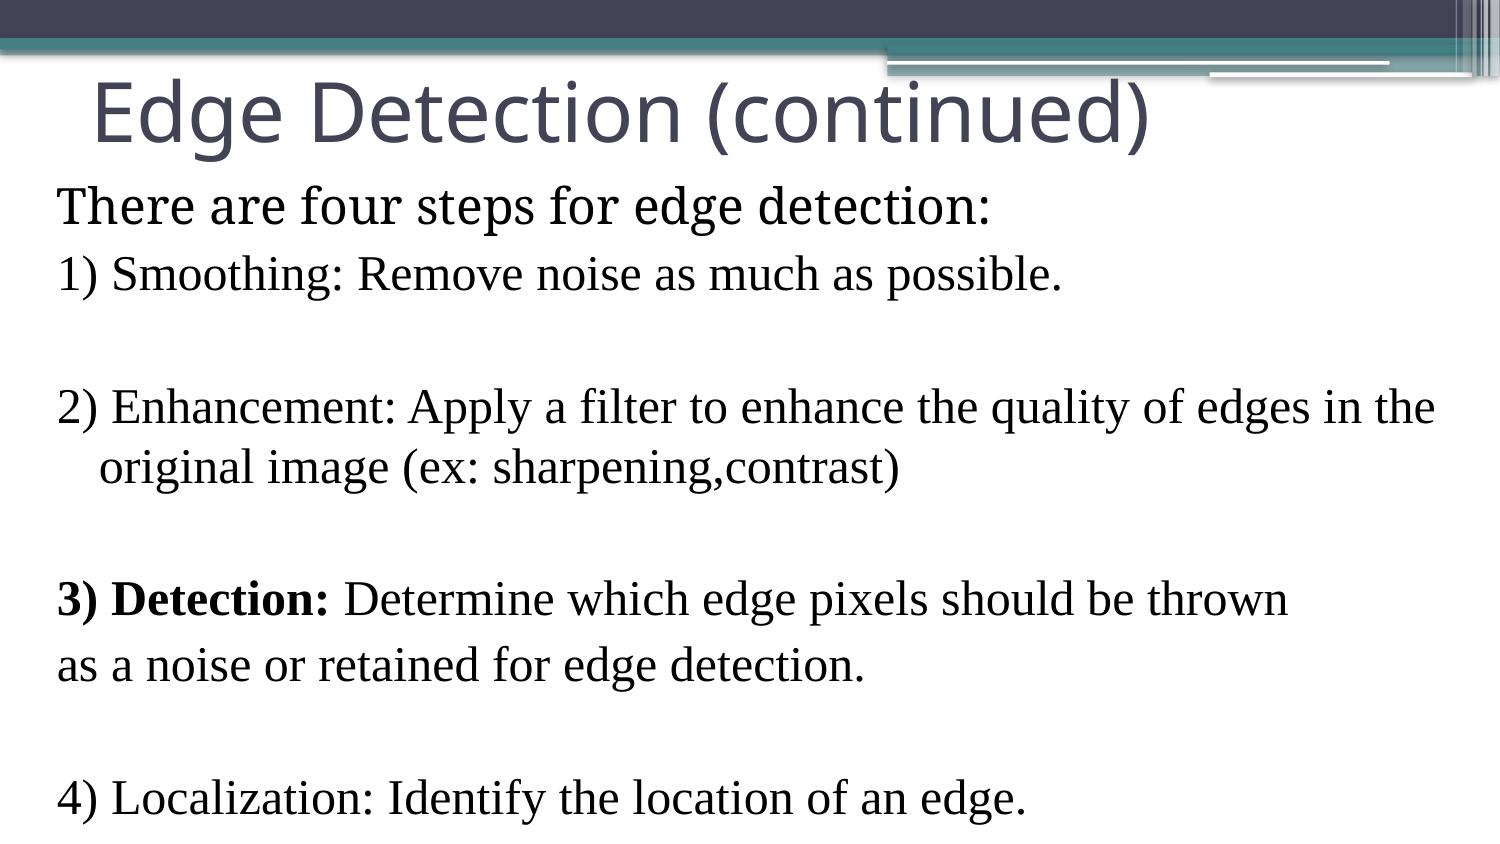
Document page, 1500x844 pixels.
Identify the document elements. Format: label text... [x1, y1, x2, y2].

list There are four steps for edge detection: 1) Smoothing: Remove noise as much as possible. 2) Enhancement: Apply a filter to enhance the quality of edges in the original image (ex: sharpening,contrast) 3) Detection: Determine which edge pixels should be thrown as a noise or retained for edge detection. 4) Localization: Identify the location of an edge. [23, 159, 1488, 844]
title Edge Detection (continued) [75, 33, 1425, 159]
